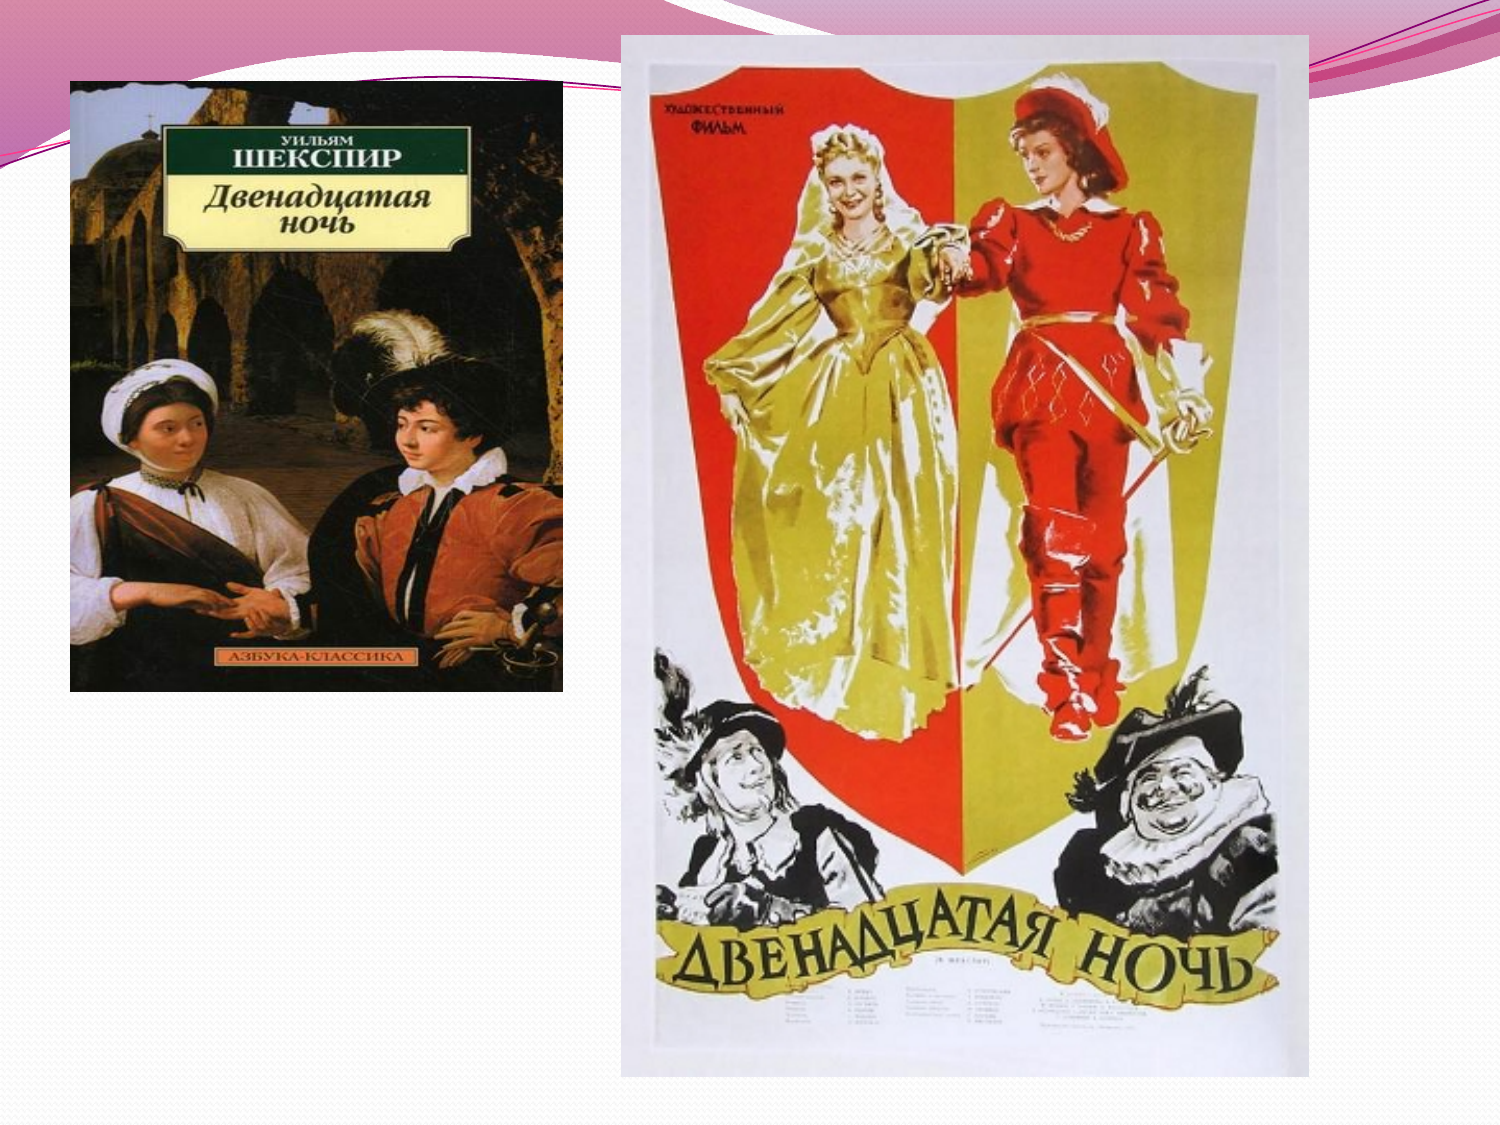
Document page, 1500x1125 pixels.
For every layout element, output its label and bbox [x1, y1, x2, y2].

list [70, 81, 563, 692]
picture [620, 34, 1309, 1078]
